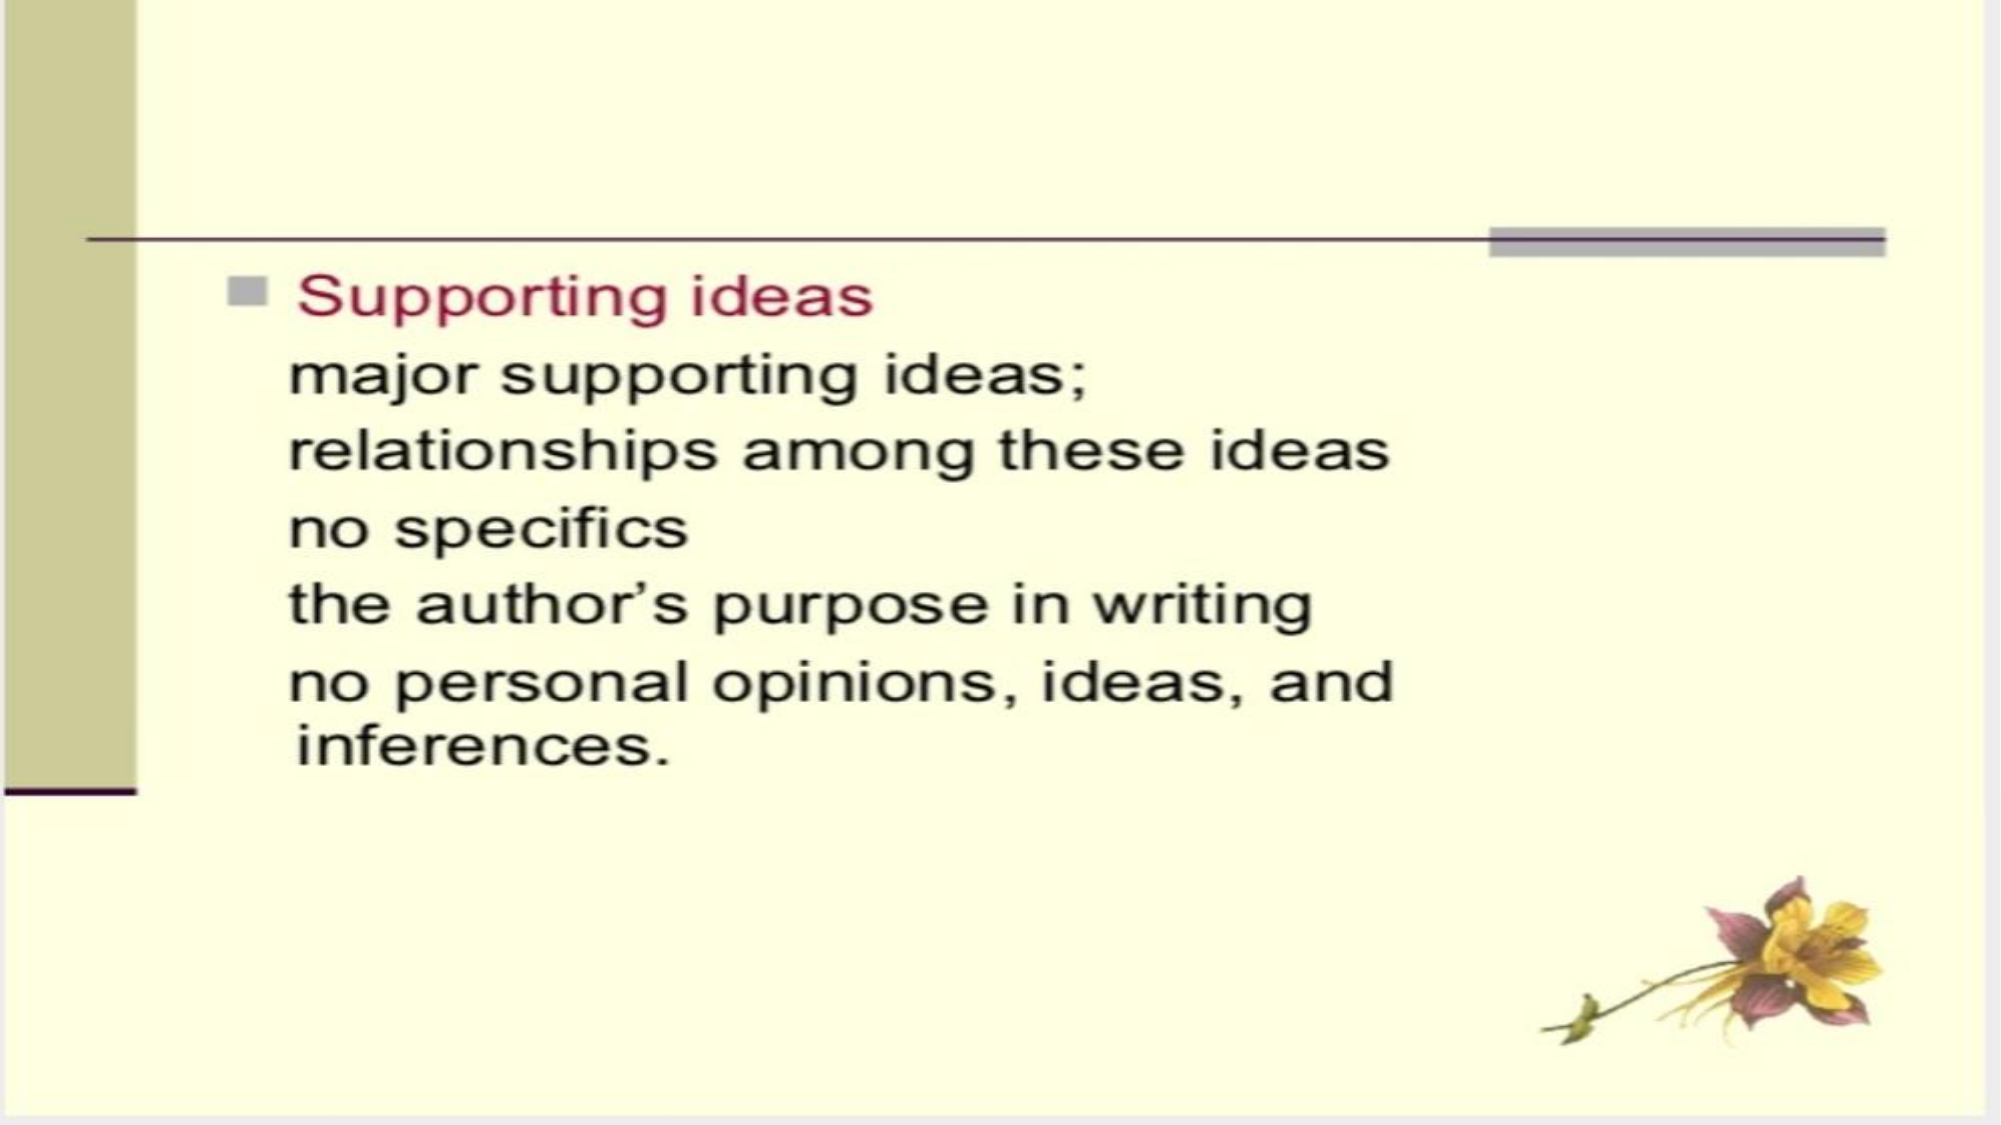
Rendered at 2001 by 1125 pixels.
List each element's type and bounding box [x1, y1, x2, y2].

list [0, 0, 2000, 1125]
